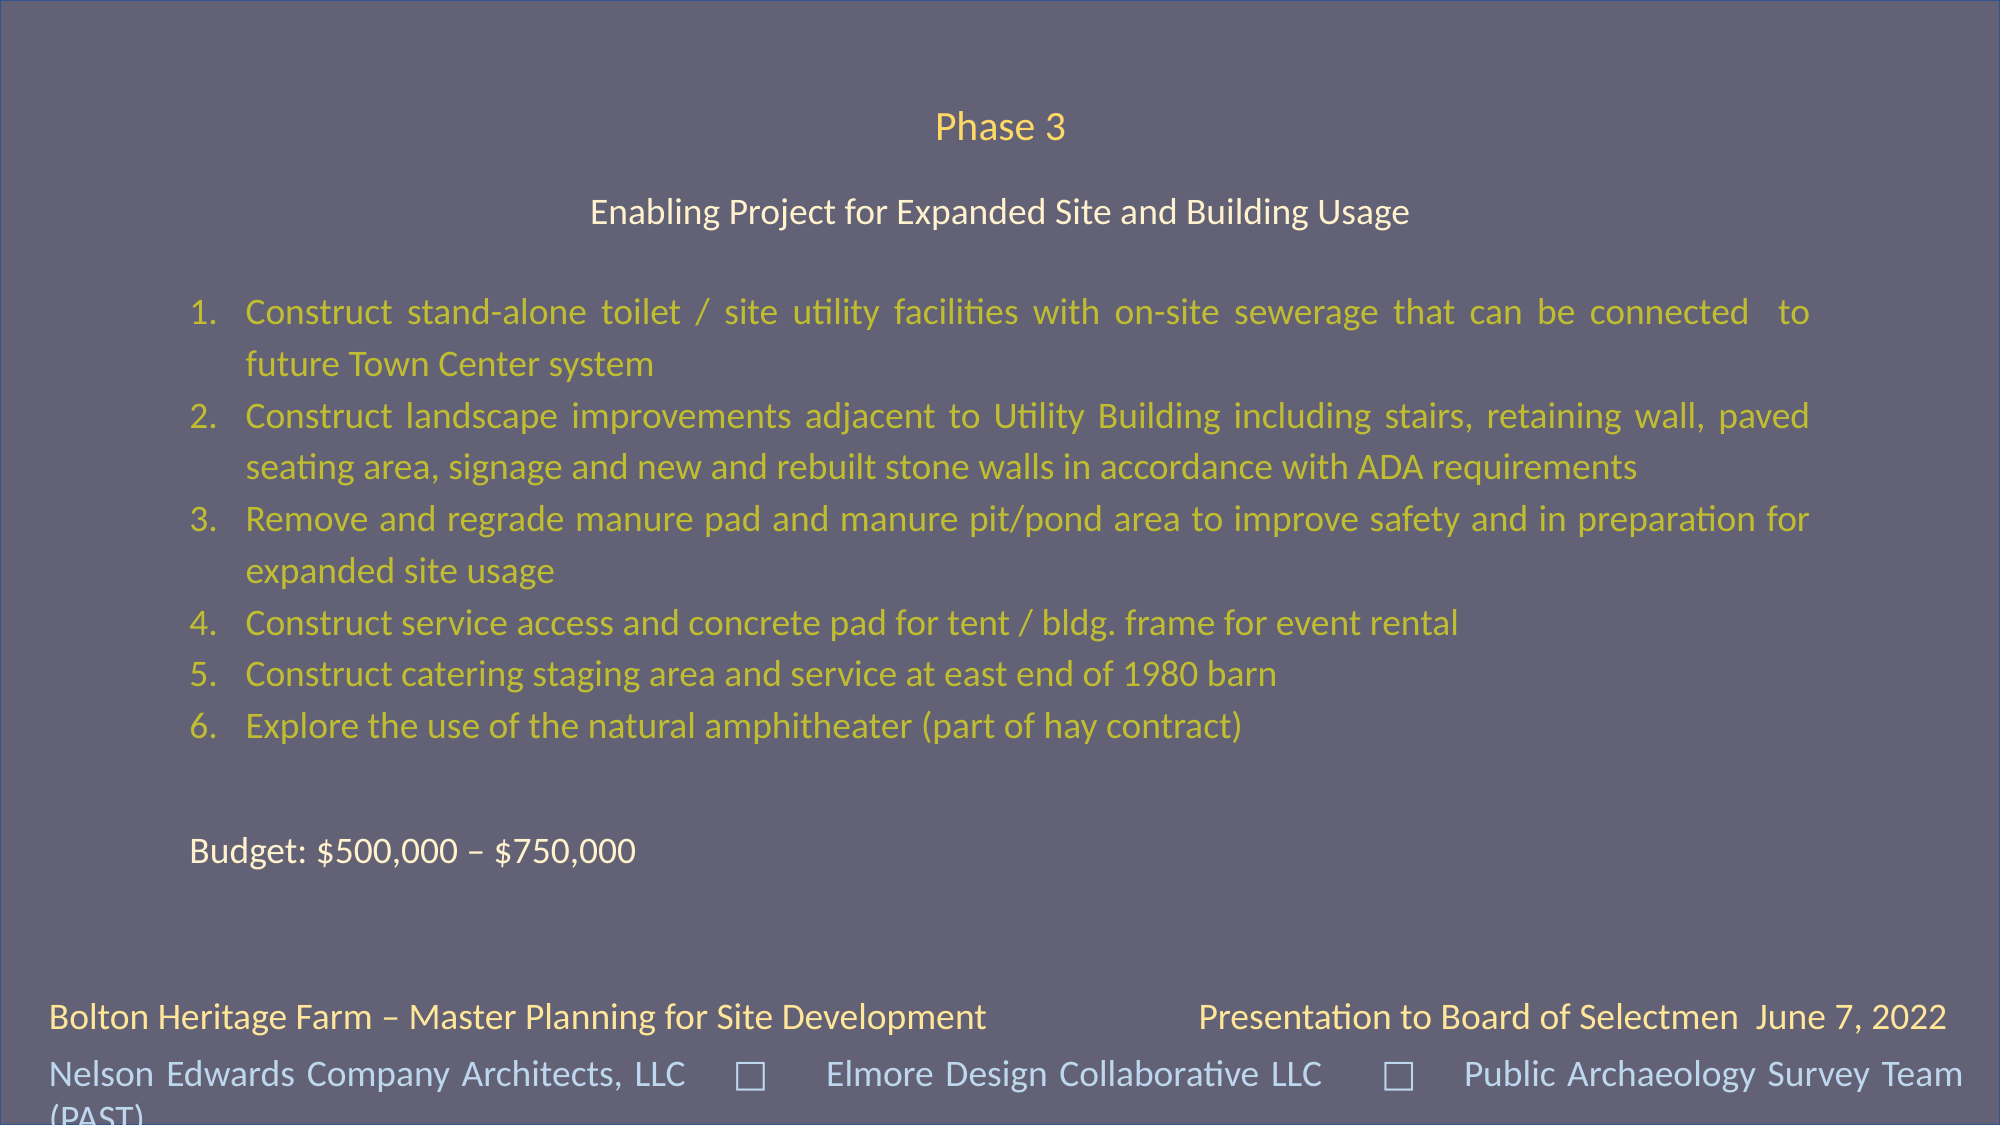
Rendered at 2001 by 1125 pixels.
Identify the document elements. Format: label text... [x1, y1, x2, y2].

text_box [0, 0, 2000, 1125]
text_box Phase 3 Enabling Project for Expanded Site and Building Usage Construct stand-alone toilet / site utility facilities with on-site sewerage that can be connected to future Town Center system Construct landscape improvements adjacent to Utility Building including stairs, retaining wall, paved seating area, signage and new and rebuilt stone walls in accordance with ADA requirements Remove and regrade manure pad and manure pit/pond area to improve safety and in preparation for expanded site usage Construct service access and concrete pad for tent / bldg. frame for event rental Construct catering staging area and service at east end of 1980 barn Explore the use of the natural amphitheater (part of hay contract) Budget: $500,000 – $750,000 [174, 91, 1827, 879]
text_box Bolton Heritage Farm – Master Planning for Site Development Presentation to Board of Selectmen June 7, 2022 Nelson Edwards Company Architects, LLC □ Elmore Design Collaborative LLC □ Public Archaeology Survey Team (PAST) [34, 984, 1979, 1125]
